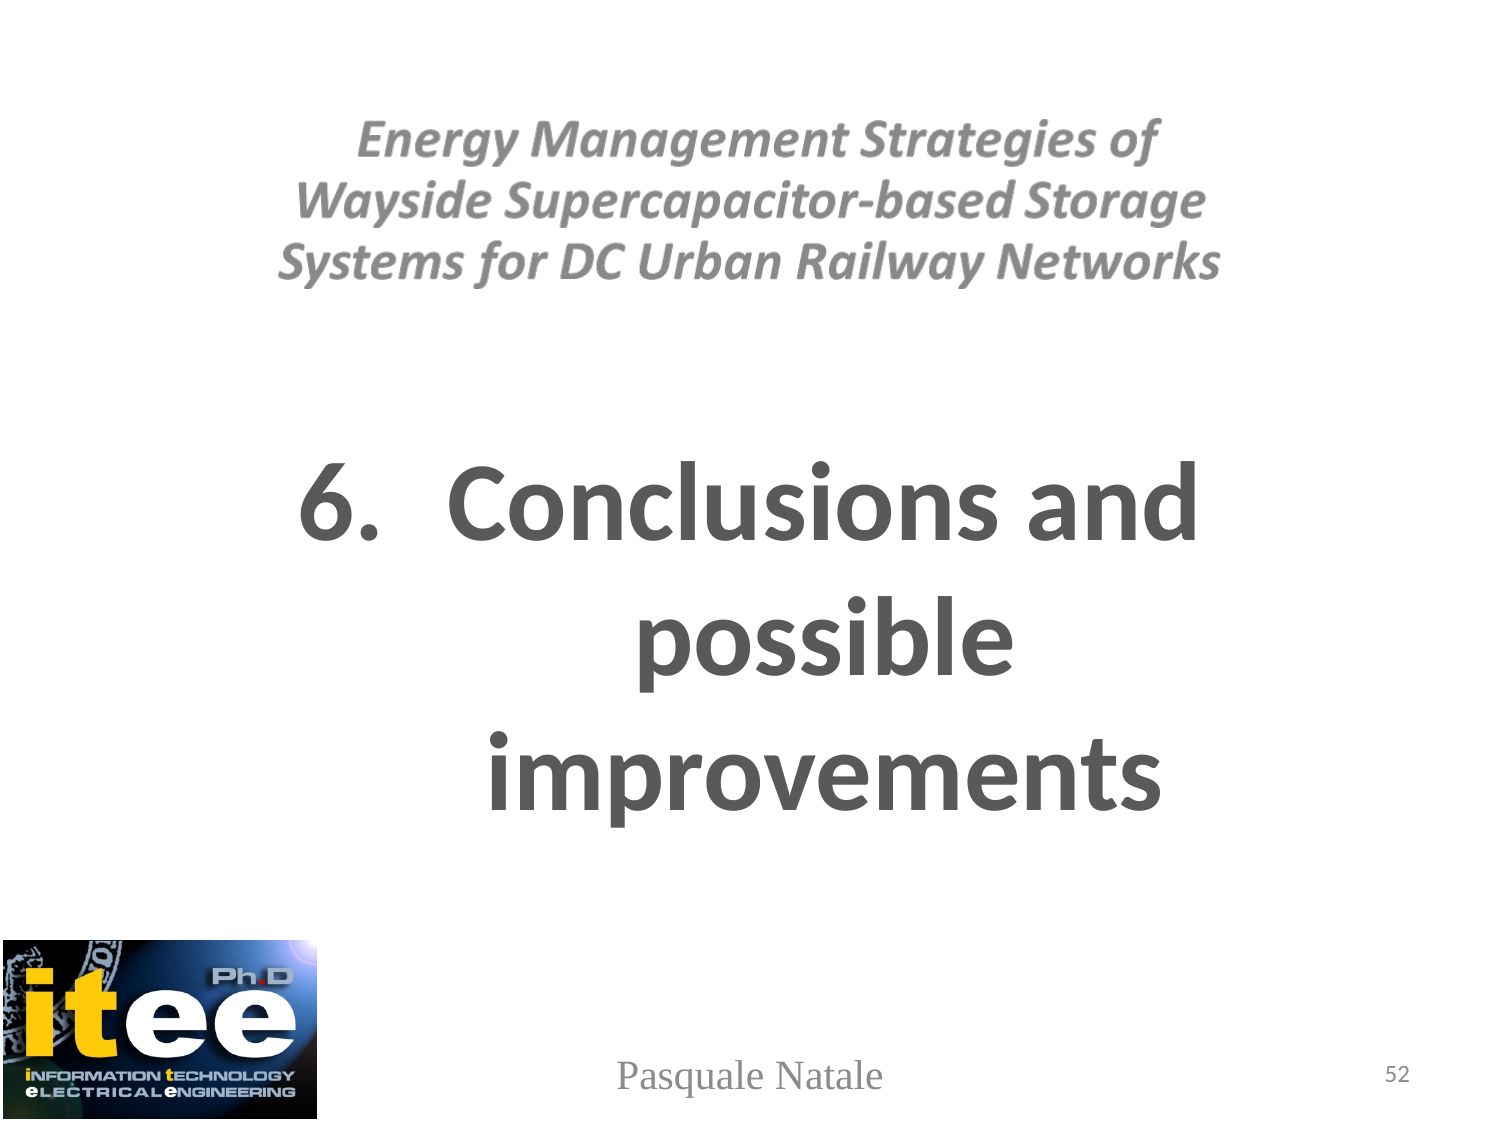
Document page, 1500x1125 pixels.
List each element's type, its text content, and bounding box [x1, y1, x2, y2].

footer Pasquale Natale [512, 1042, 988, 1103]
slide_number 52 [1074, 1042, 1425, 1103]
text_box Conclusions and possible improvements [159, 420, 1341, 841]
picture [3, 940, 317, 1120]
picture [224, 28, 1276, 328]
